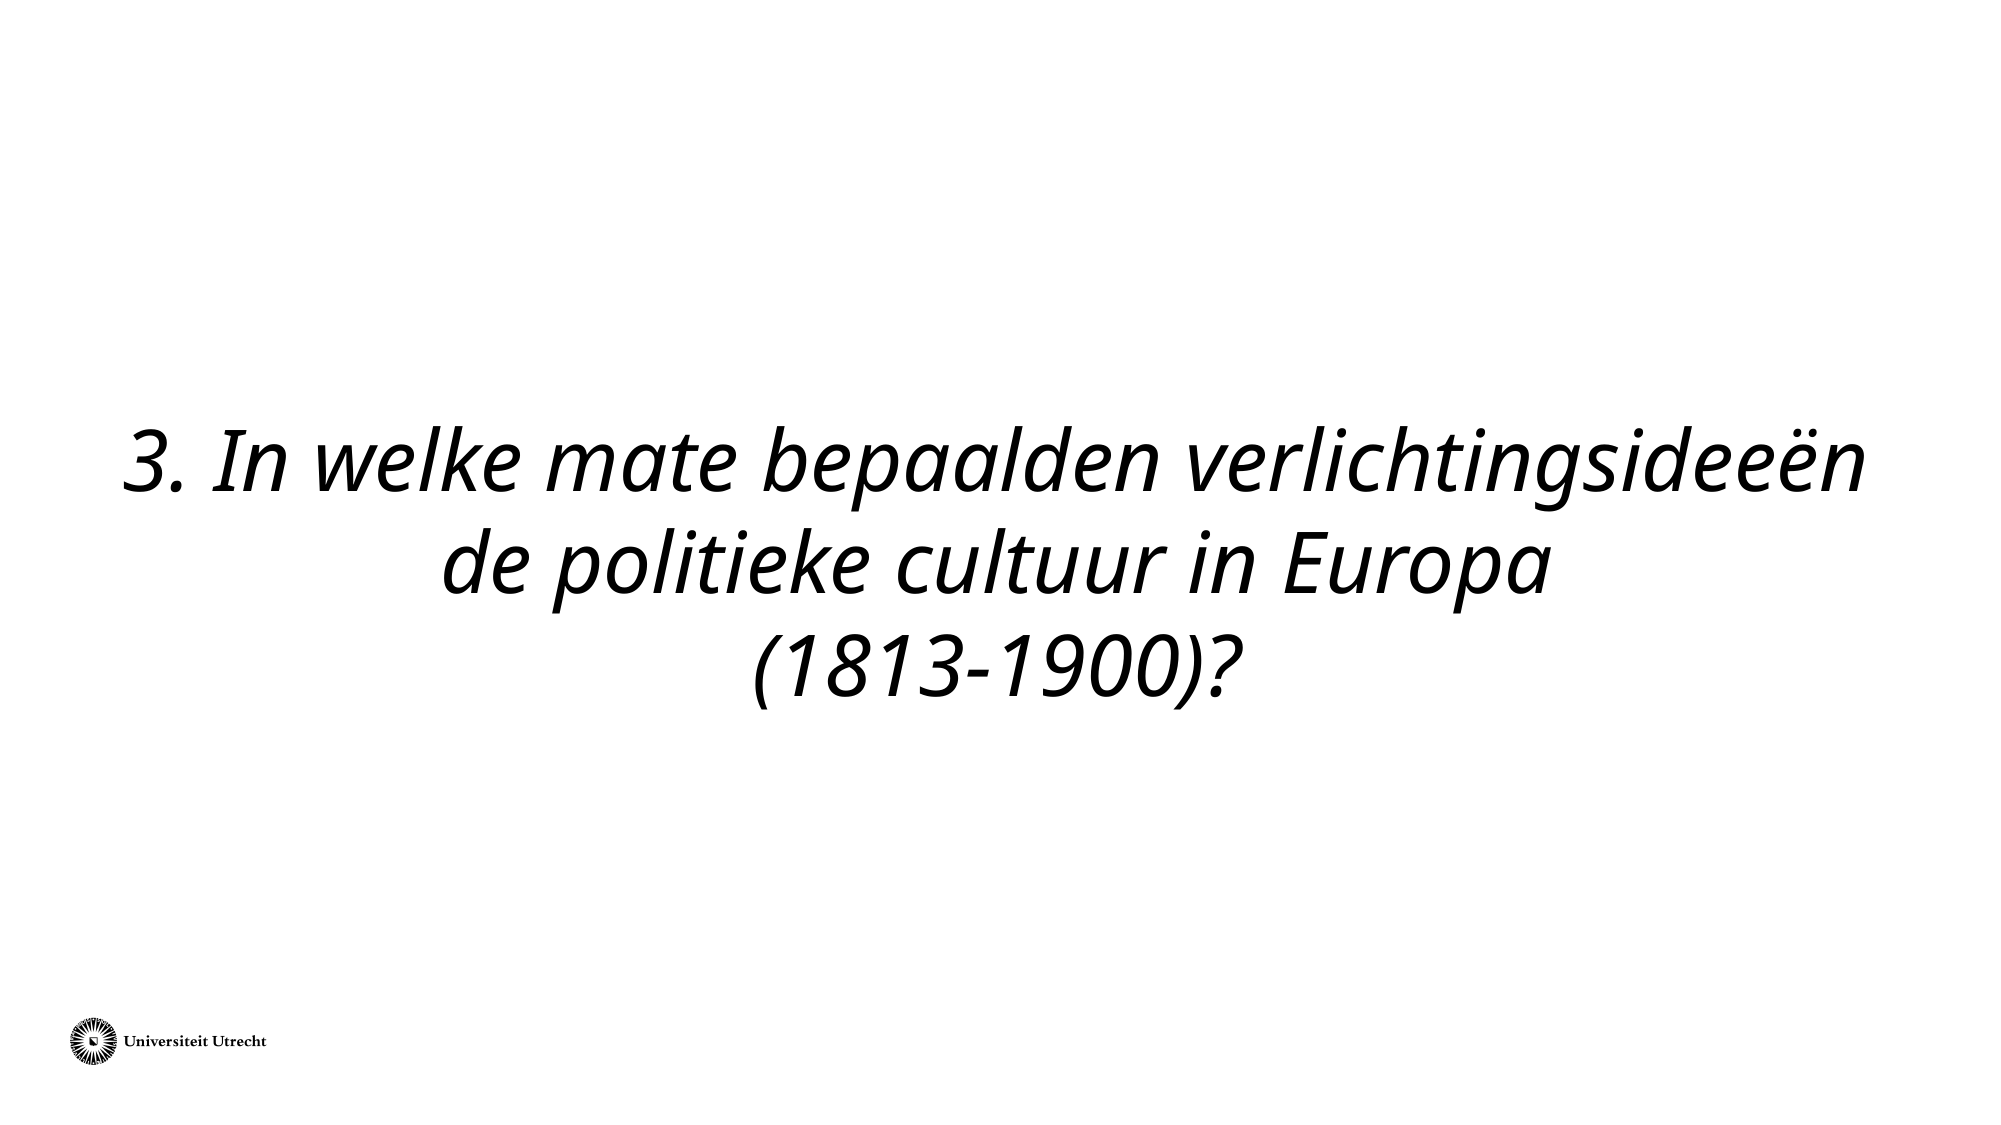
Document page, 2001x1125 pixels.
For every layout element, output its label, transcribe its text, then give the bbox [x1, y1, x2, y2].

title 3. In welke mate bepaalden verlichtingsideeën de politieke cultuur in Europa (1813-1900)? [64, 193, 1931, 926]
picture [31, 984, 313, 1096]
